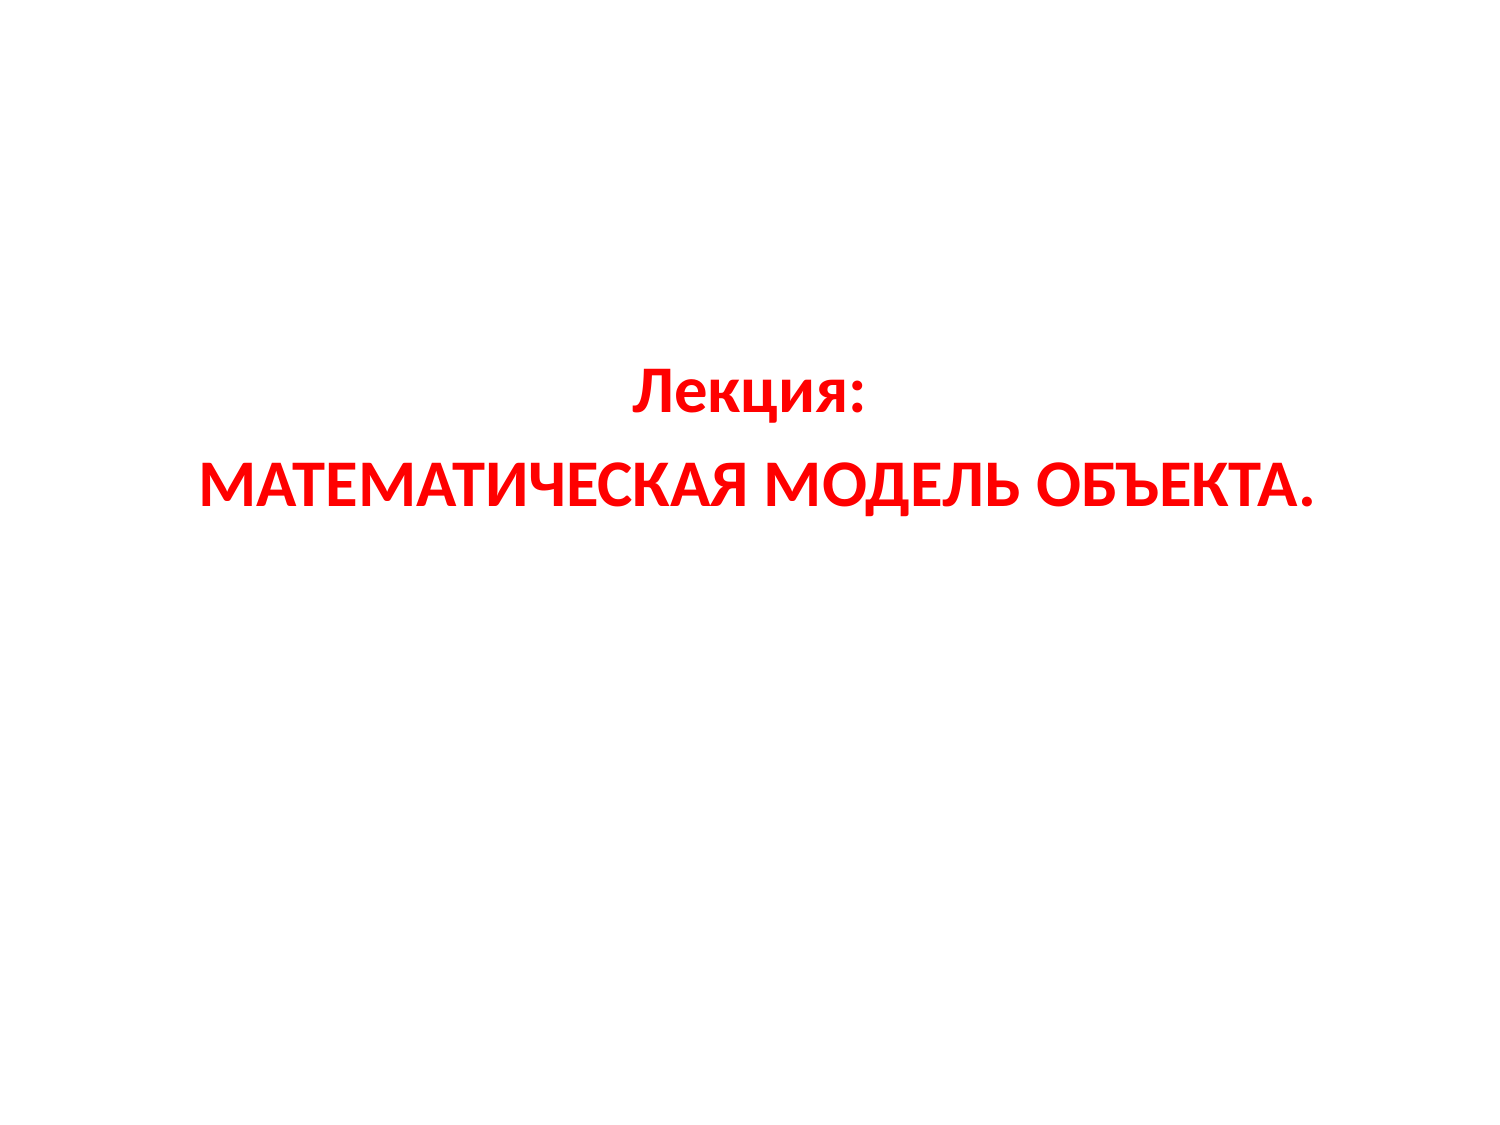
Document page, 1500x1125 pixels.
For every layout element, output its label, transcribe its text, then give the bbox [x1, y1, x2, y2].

list Лекция: МАТЕМАТИЧЕСКАЯ МОДЕЛЬ ОБЪЕКТА. [75, 58, 1425, 1005]
